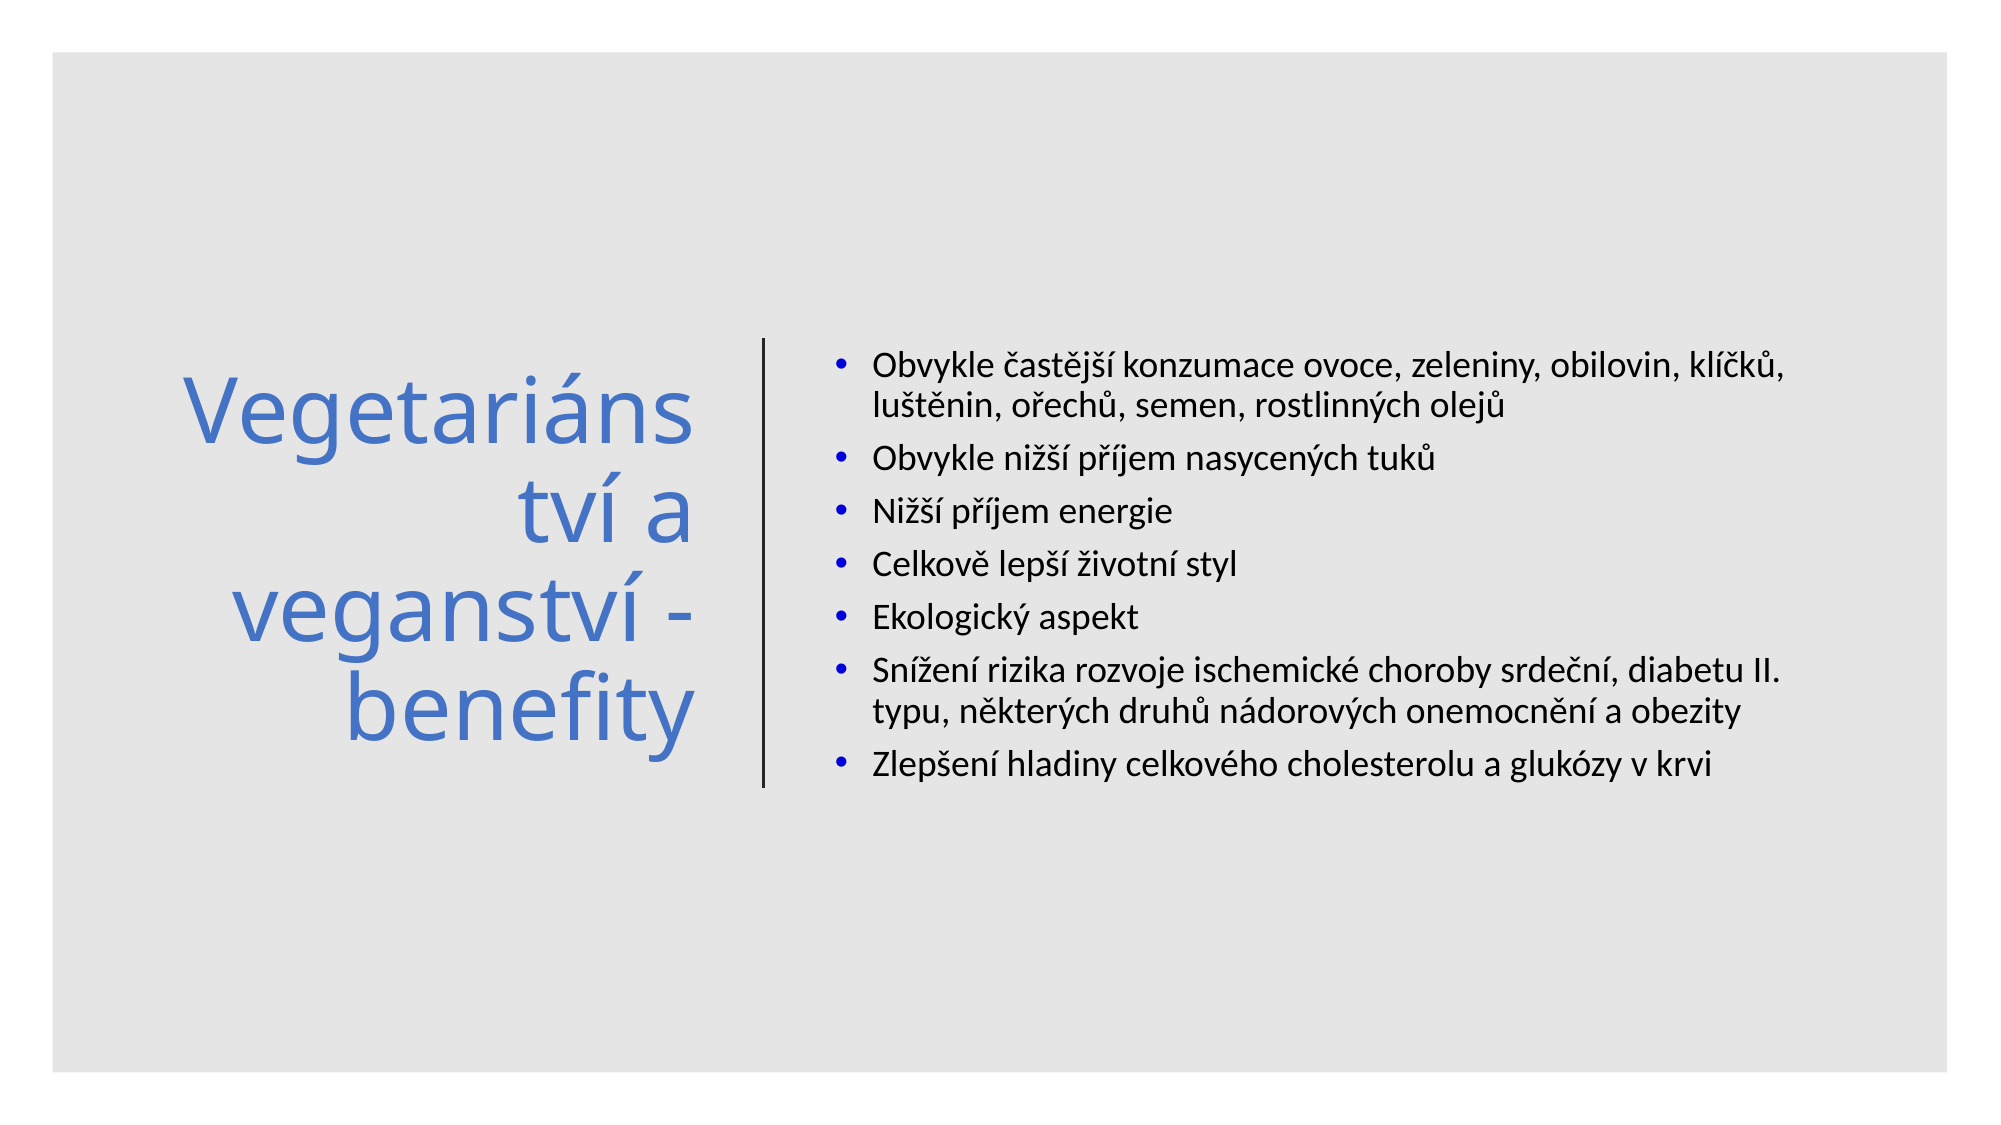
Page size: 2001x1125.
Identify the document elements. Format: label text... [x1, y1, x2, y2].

title Vegetariánství a veganství - benefity [137, 158, 711, 967]
text_box Obvykle častější konzumace ovoce, zeleniny, obilovin, klíčků, luštěnin, ořechů, semen, rostlinných olejů Obvykle nižší příjem nasycených tuků Nižší příjem energie Celkově lepší životní styl Ekologický aspekt Snížení rizika rozvoje ischemické choroby srdeční, diabetu II. typu, některých druhů nádorových onemocnění a obezity Zlepšení hladiny celkového cholesterolu a glukózy v krvi [810, 337, 1836, 869]
list [816, 158, 1842, 537]
text_box [52, 51, 1948, 1073]
